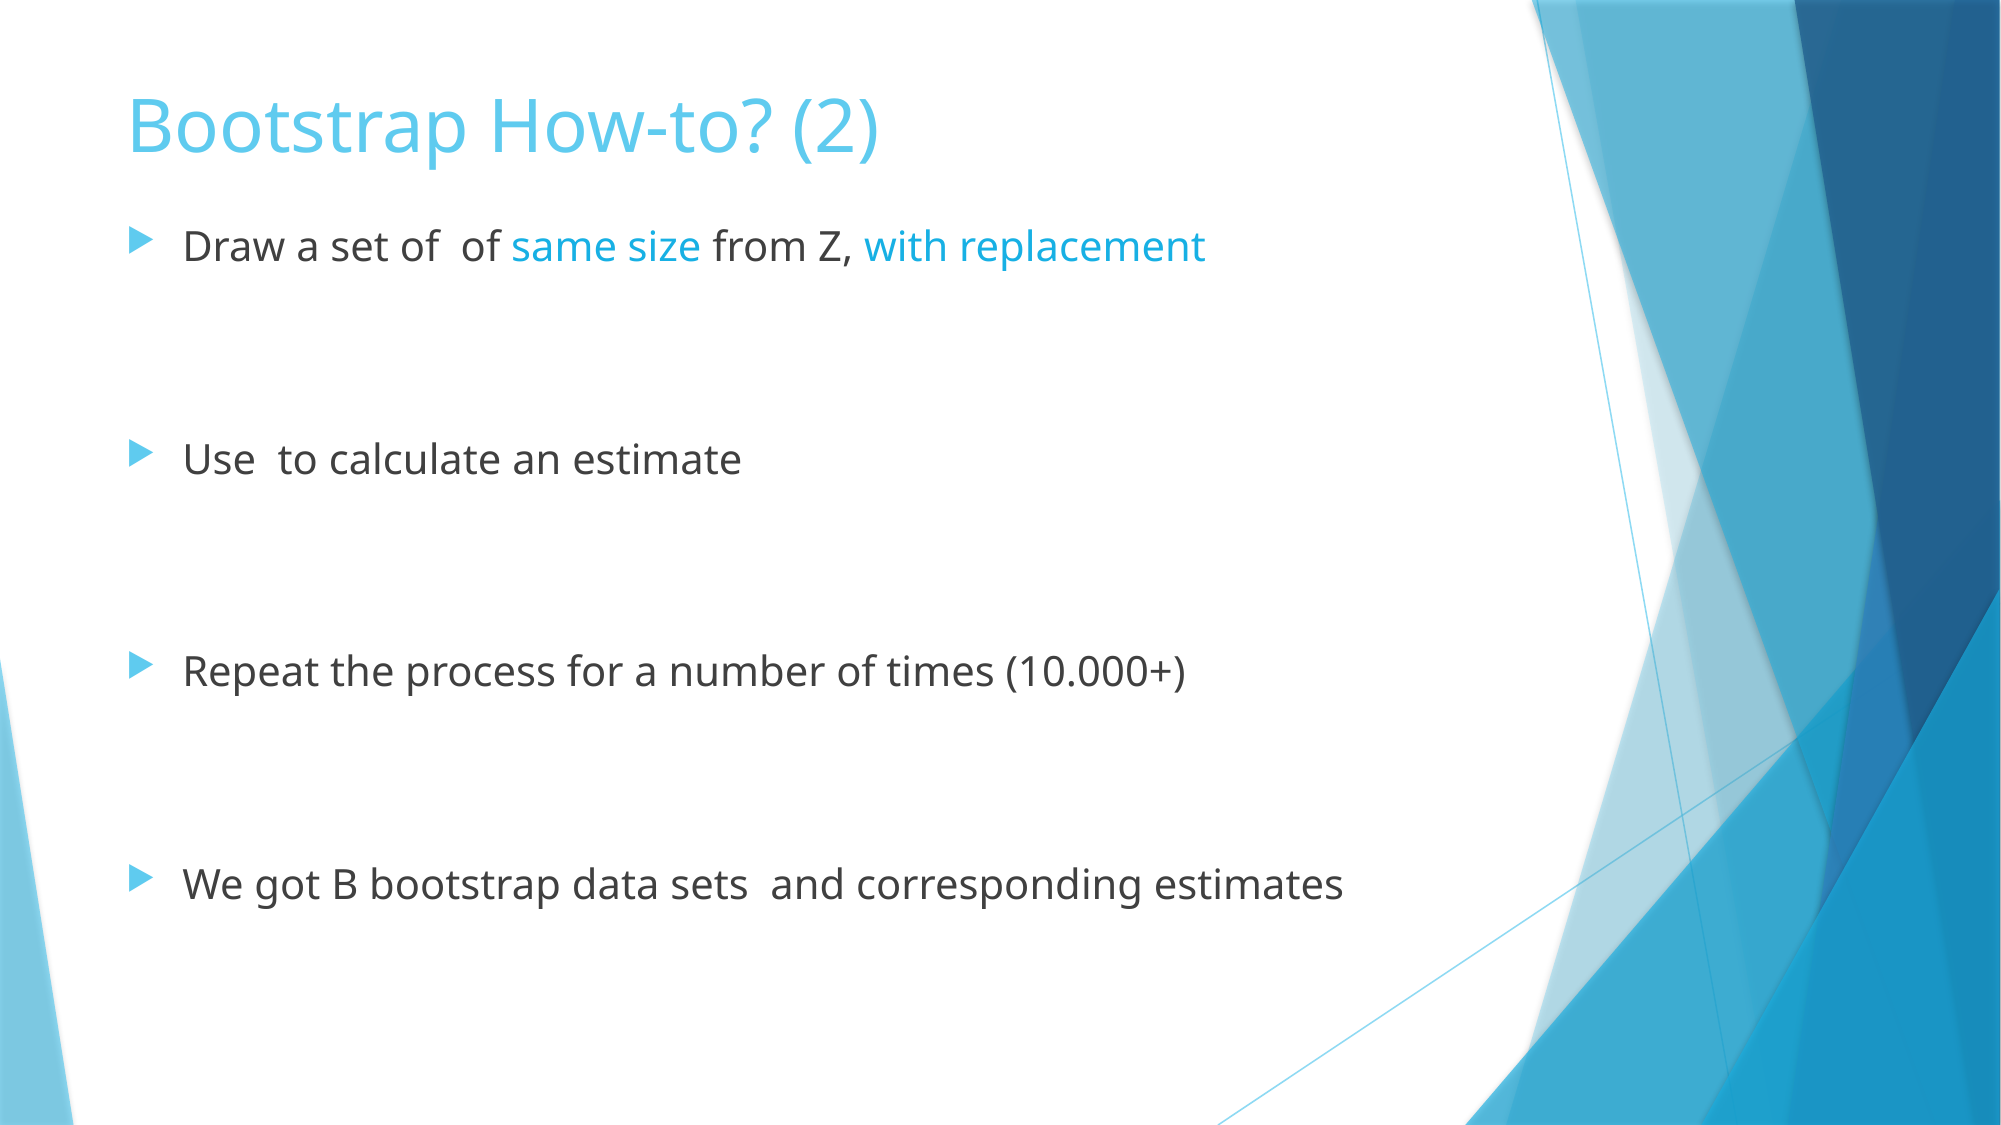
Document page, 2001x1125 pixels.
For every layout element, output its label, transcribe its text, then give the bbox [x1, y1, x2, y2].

title Bootstrap How-to? (2) [111, 70, 1522, 175]
